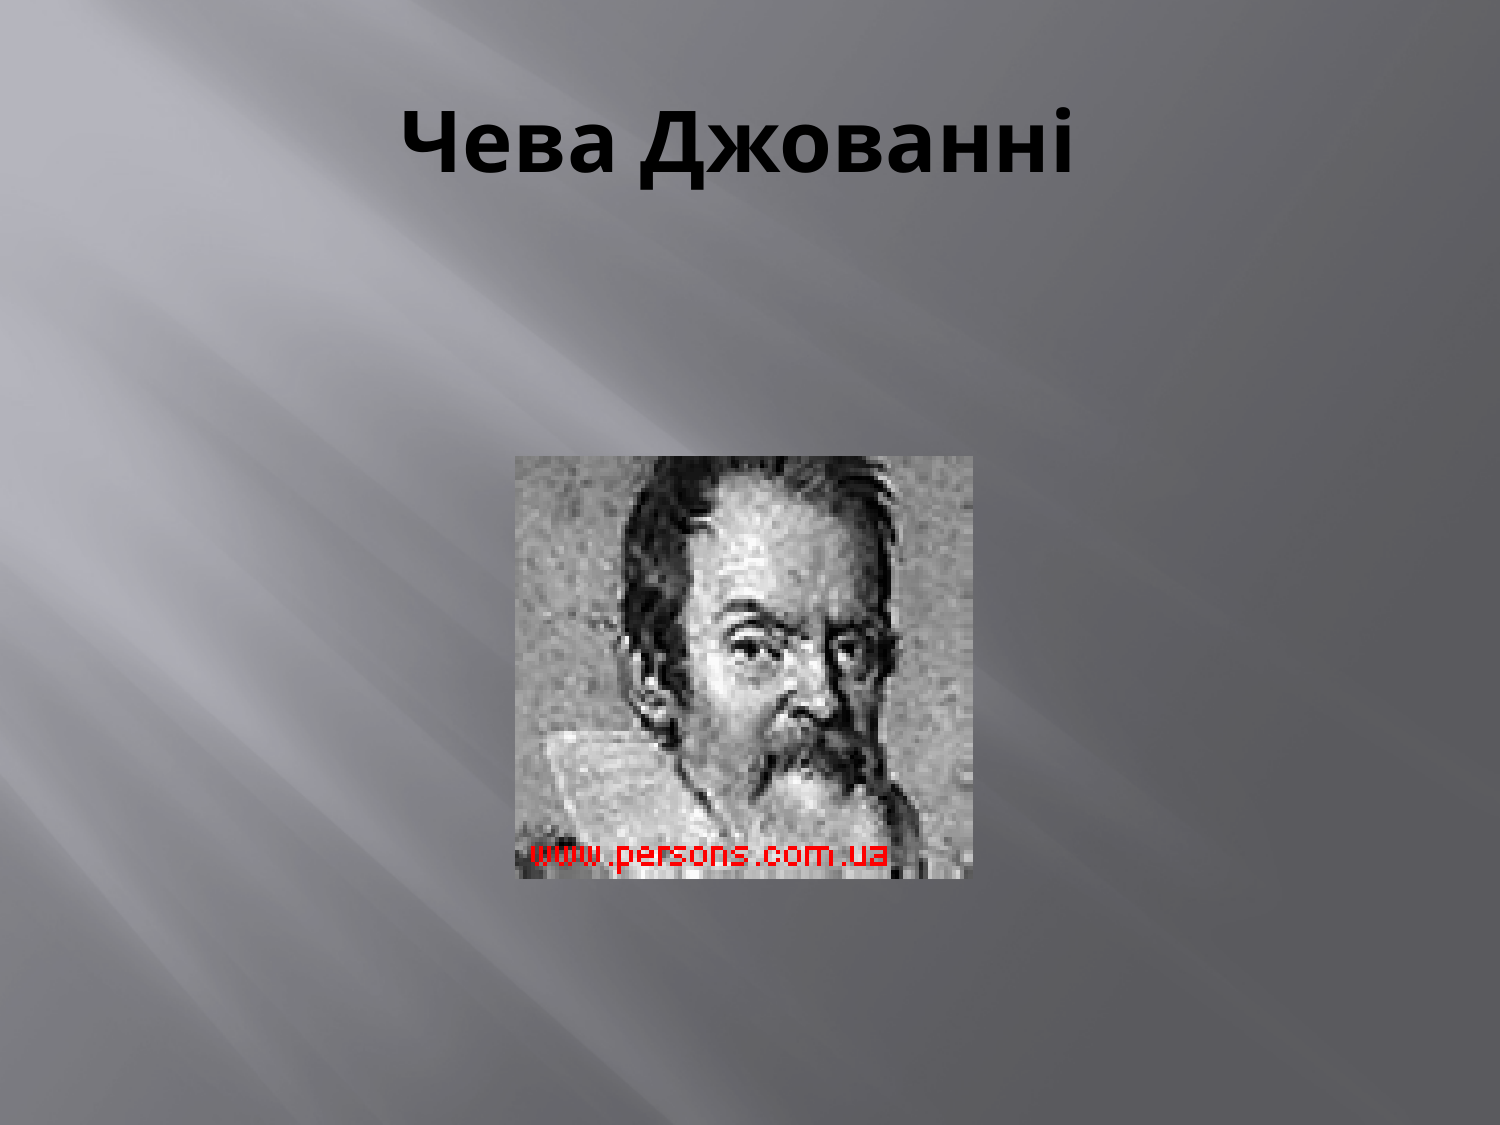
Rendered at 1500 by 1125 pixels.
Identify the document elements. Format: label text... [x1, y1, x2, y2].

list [515, 456, 973, 880]
title Чева Джованні [75, 45, 1425, 233]
